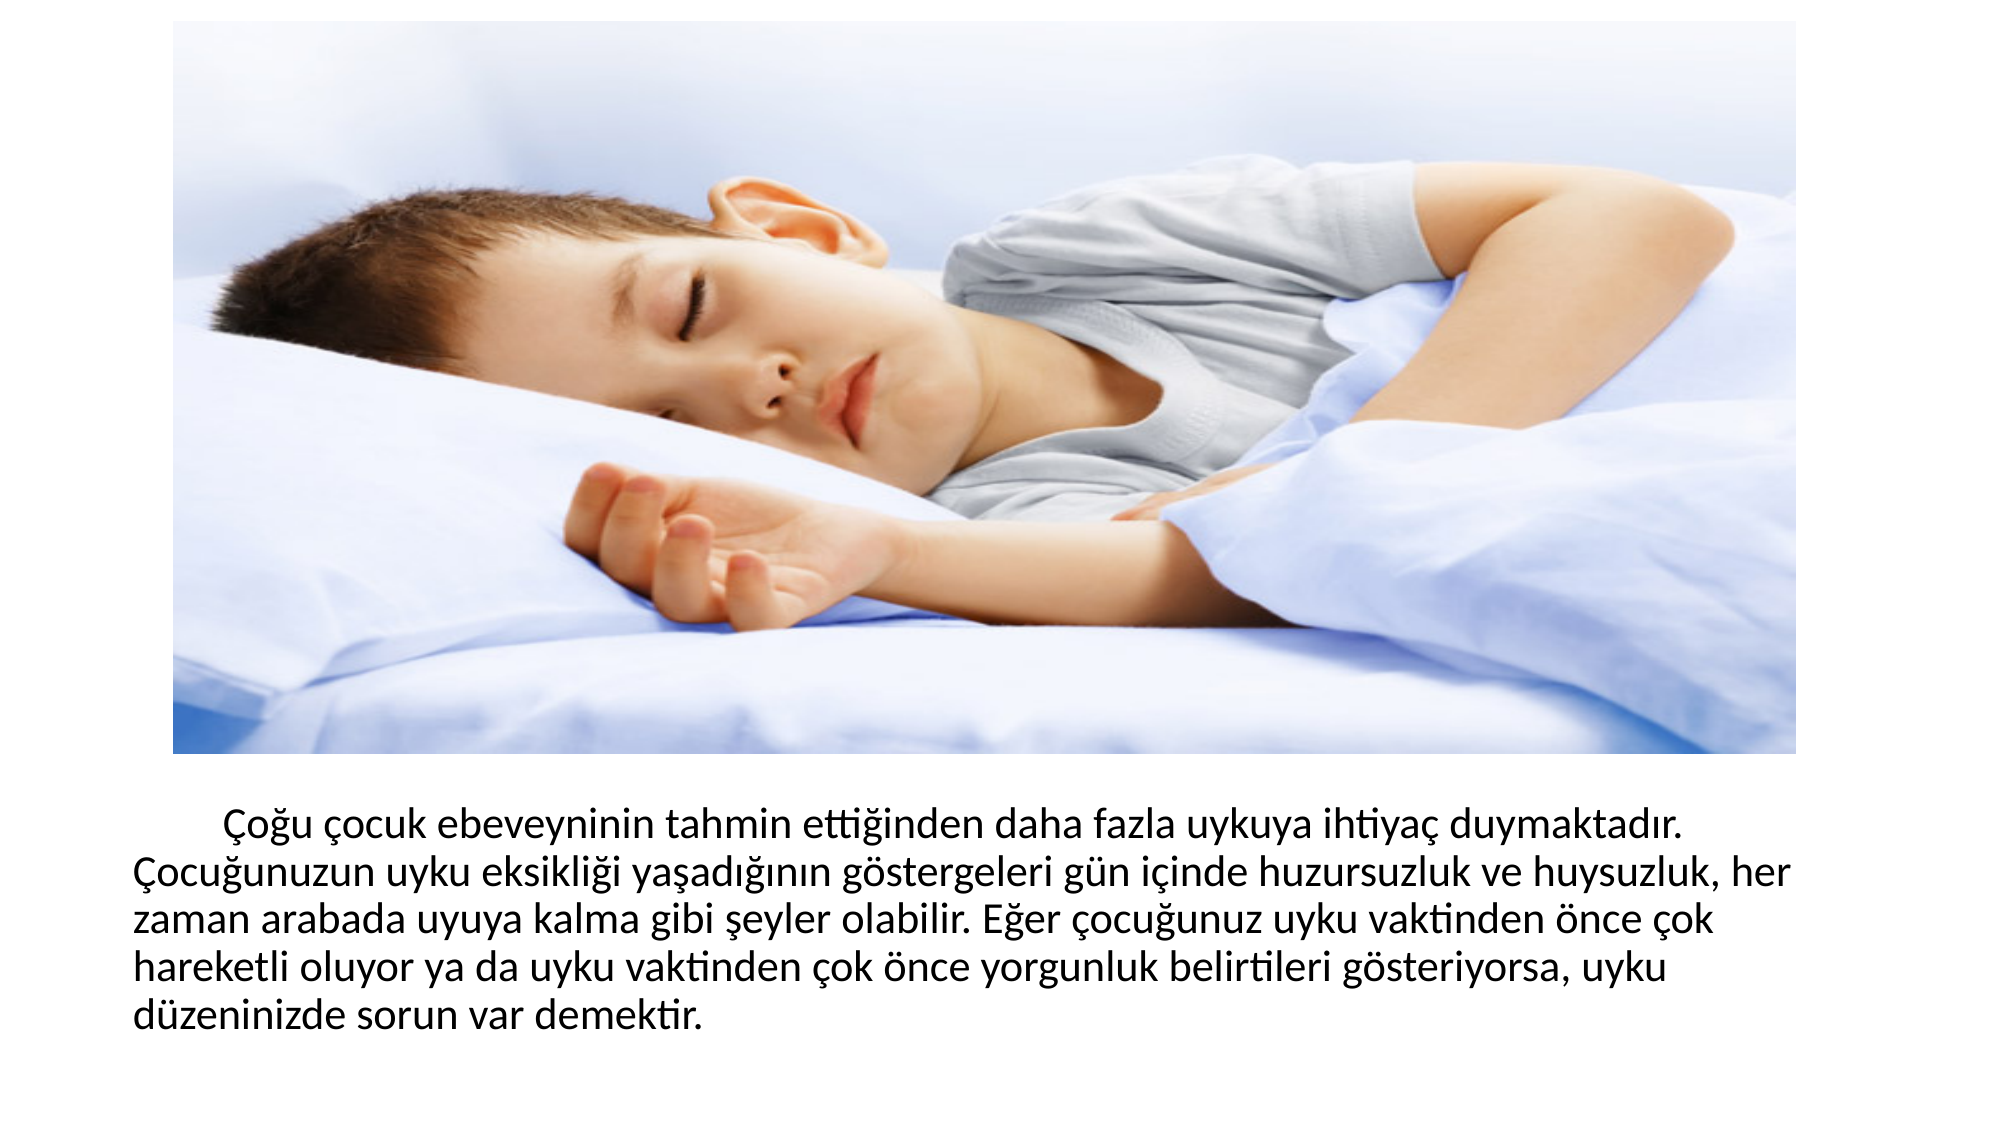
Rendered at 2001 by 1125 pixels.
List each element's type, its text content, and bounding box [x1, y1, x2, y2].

picture [173, 21, 1796, 754]
list Çoğu çocuk ebeveyninin tahmin ettiğinden daha fazla uykuya ihtiyaç duymaktadır. Çocuğunuzun uyku eksikliği yaşadığının göstergeleri gün içinde huzursuzluk ve huysuzluk, her zaman arabada uyuya kalma gibi şeyler olabilir. Eğer çocuğunuz uyku vaktinden önce çok hareketli oluyor ya da uyku vaktinden çok önce yorgunluk belirtileri gösteriyorsa, uyku düzeninizde sorun var demektir. [117, 406, 1869, 1102]
